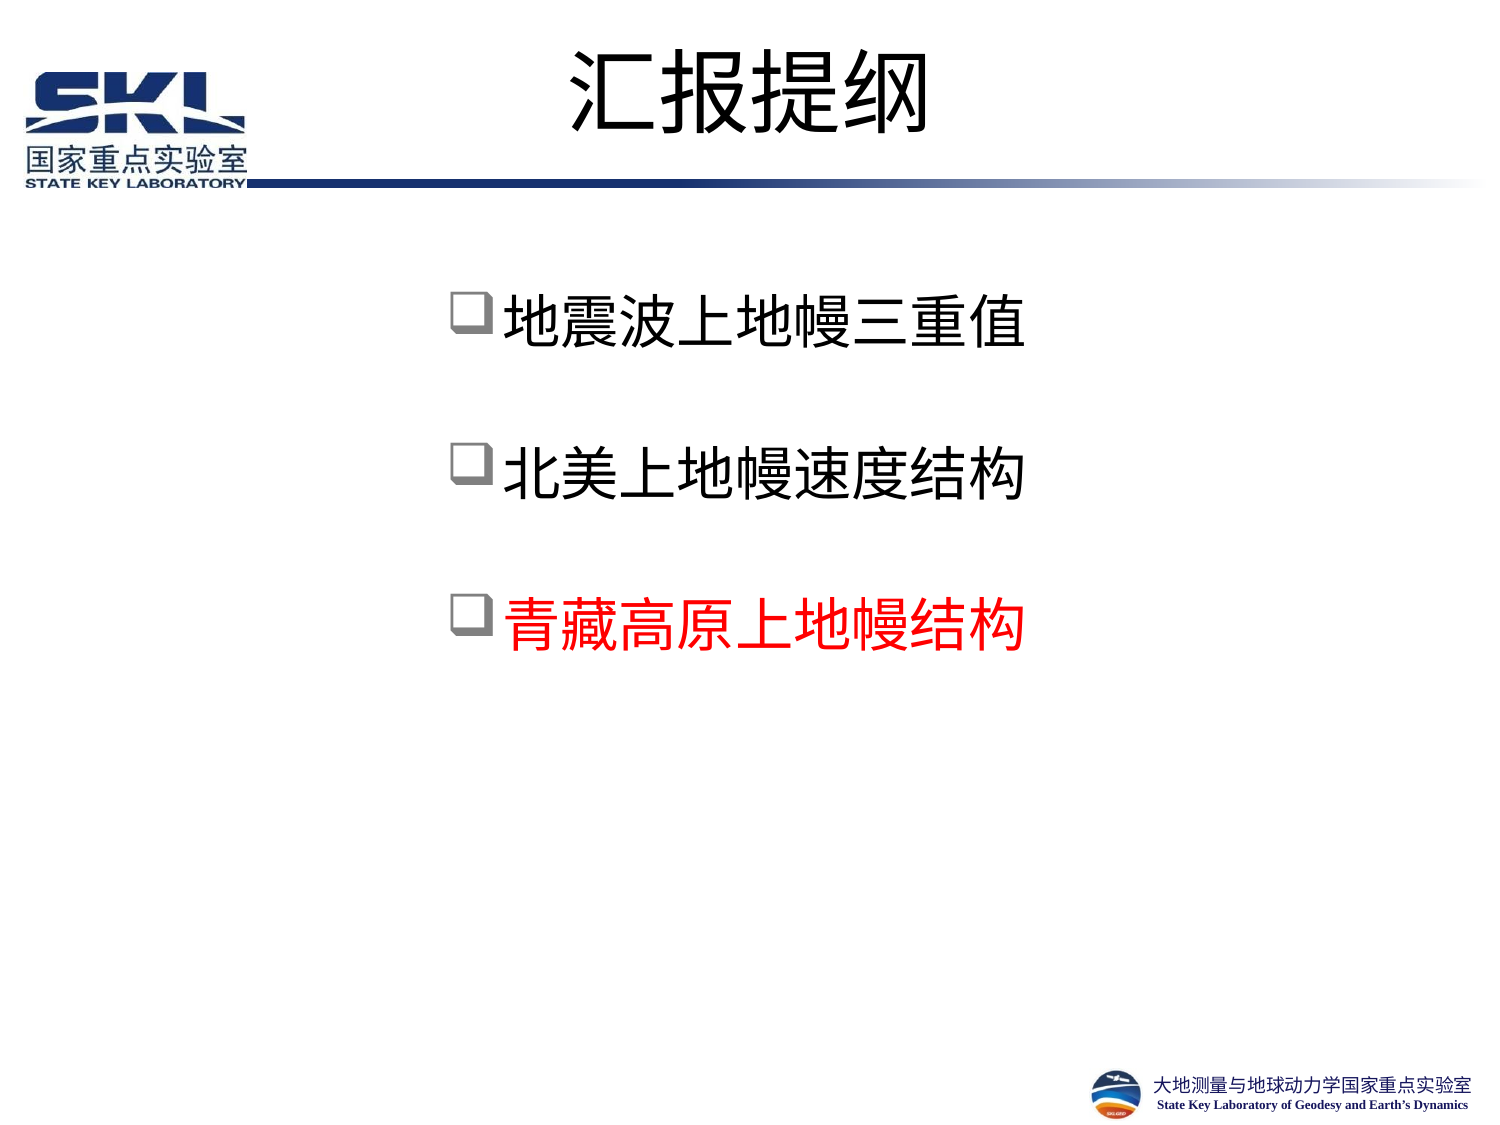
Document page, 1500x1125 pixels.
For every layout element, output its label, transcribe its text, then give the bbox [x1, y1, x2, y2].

title 汇报提纲 [75, 27, 1425, 215]
list 地震波上地幔三重值 北美上地幔速度结构 青藏高原上地幔结构 [431, 208, 1096, 912]
picture [23, 72, 75, 188]
picture [1089, 1068, 1143, 1121]
